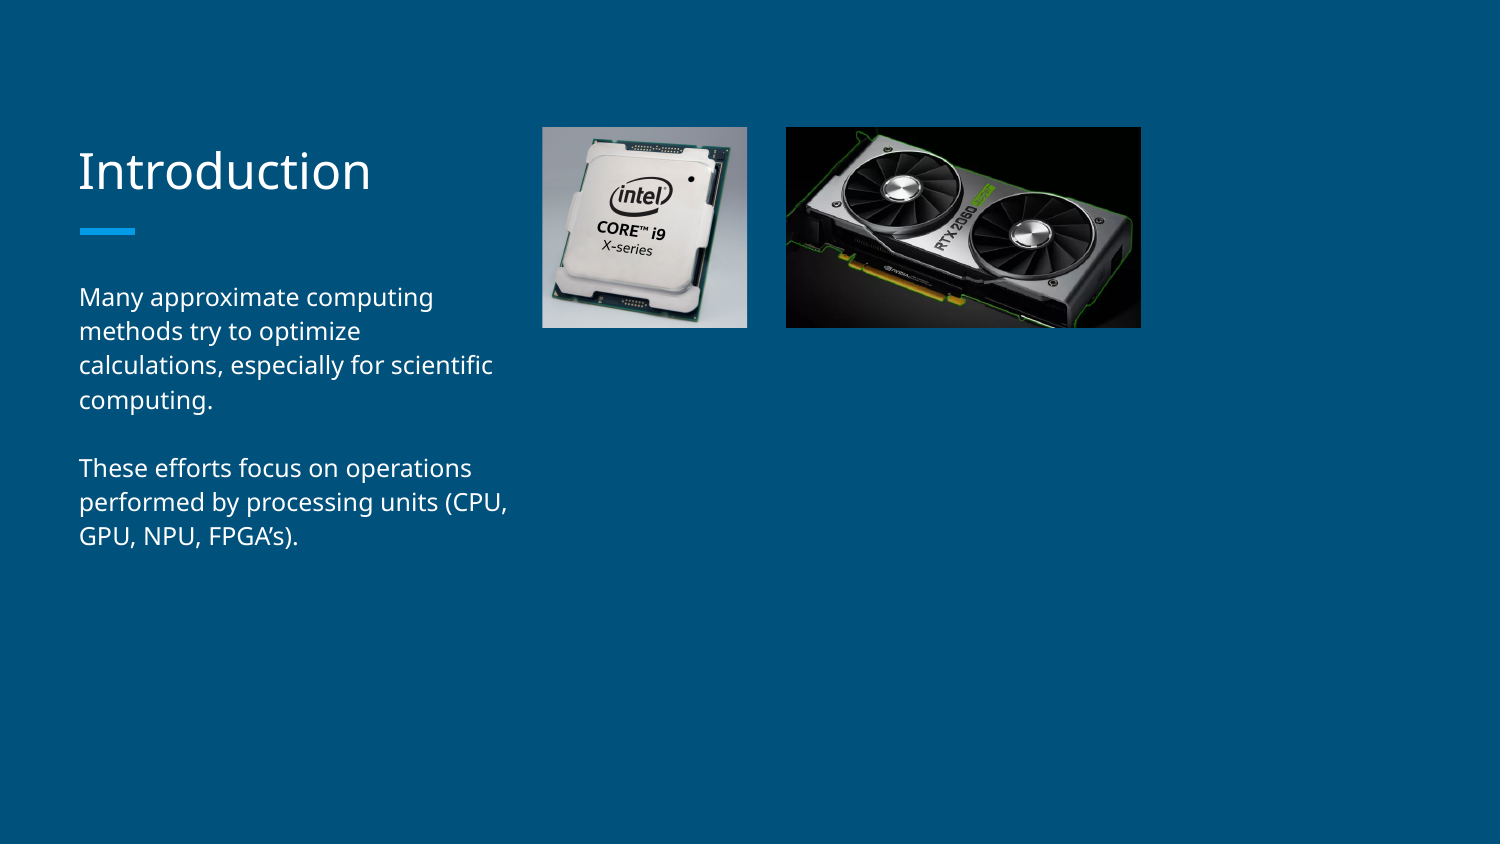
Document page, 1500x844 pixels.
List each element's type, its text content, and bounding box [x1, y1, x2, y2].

picture [543, 128, 747, 327]
title Introduction [63, 91, 525, 216]
picture [787, 128, 1140, 327]
list Many approximate computing methods try to optimize calculations, especially for scientific computing. These efforts focus on operations performed by processing units (CPU, GPU, NPU, FPGA’s). [63, 261, 525, 734]
